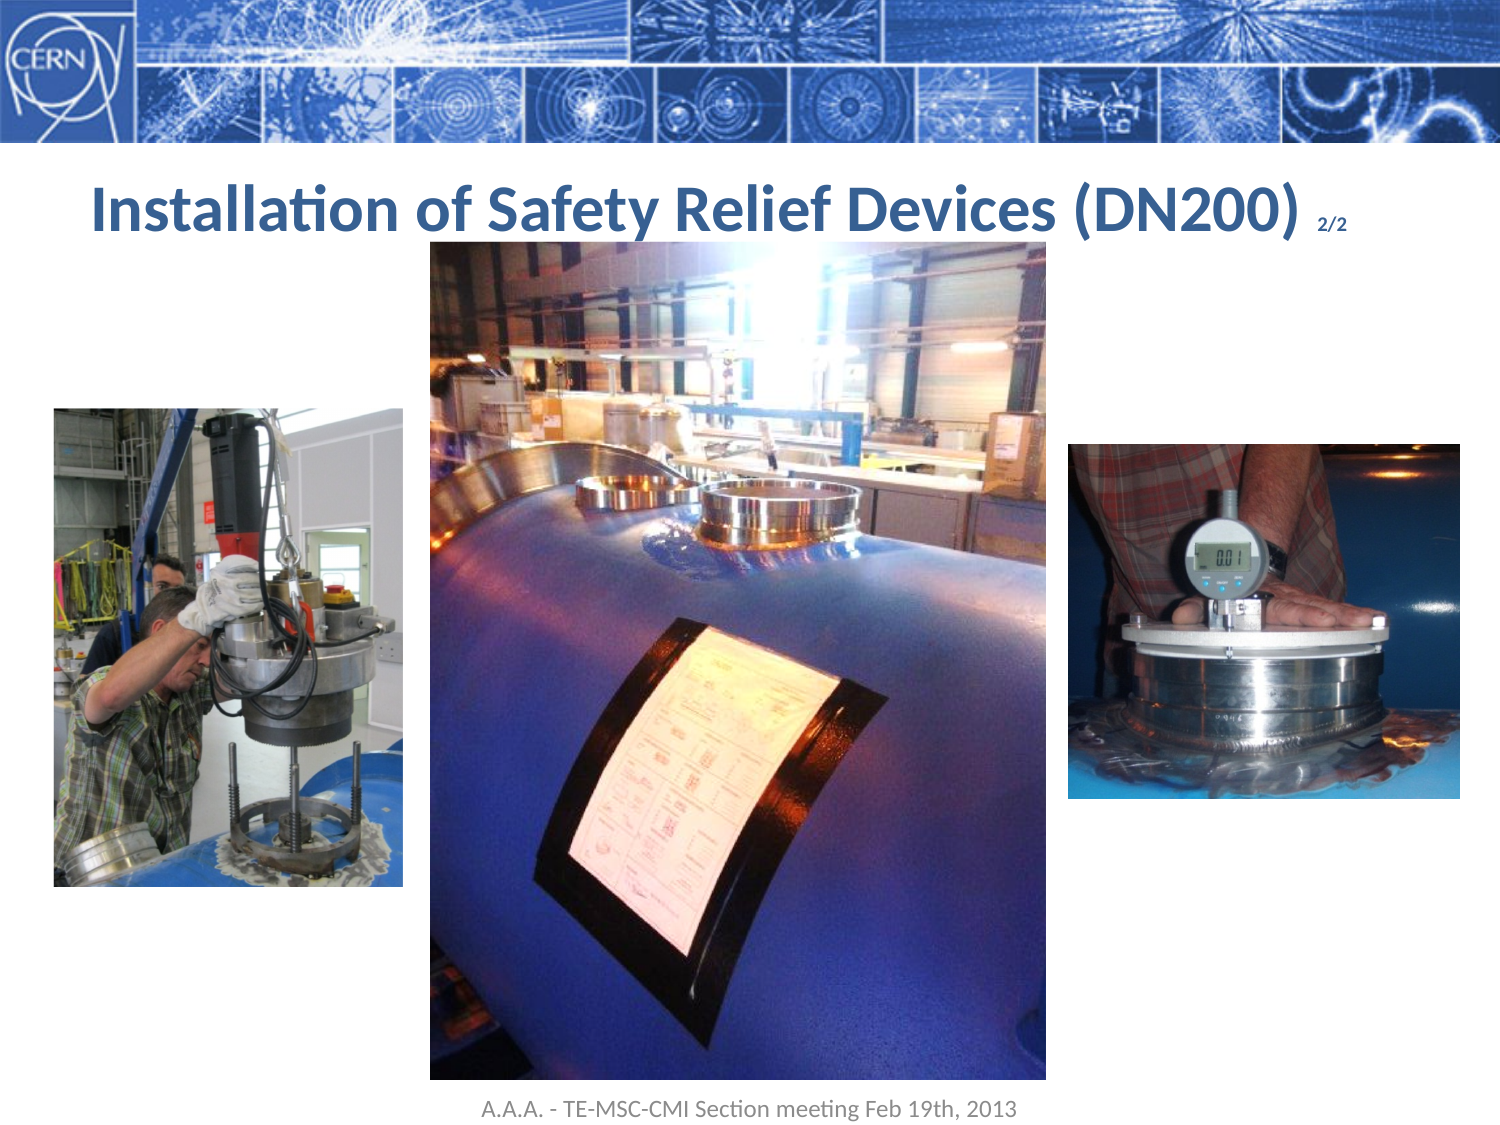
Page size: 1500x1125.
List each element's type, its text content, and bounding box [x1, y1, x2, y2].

title Installation of Safety Relief Devices (DN200) 2/2 [74, 152, 1426, 259]
picture [0, 0, 1500, 143]
footer A.A.A. - TE-MSC-CMI Section meeting Feb 19th, 2013 [387, 1077, 1113, 1125]
picture [0, 243, 1460, 1077]
